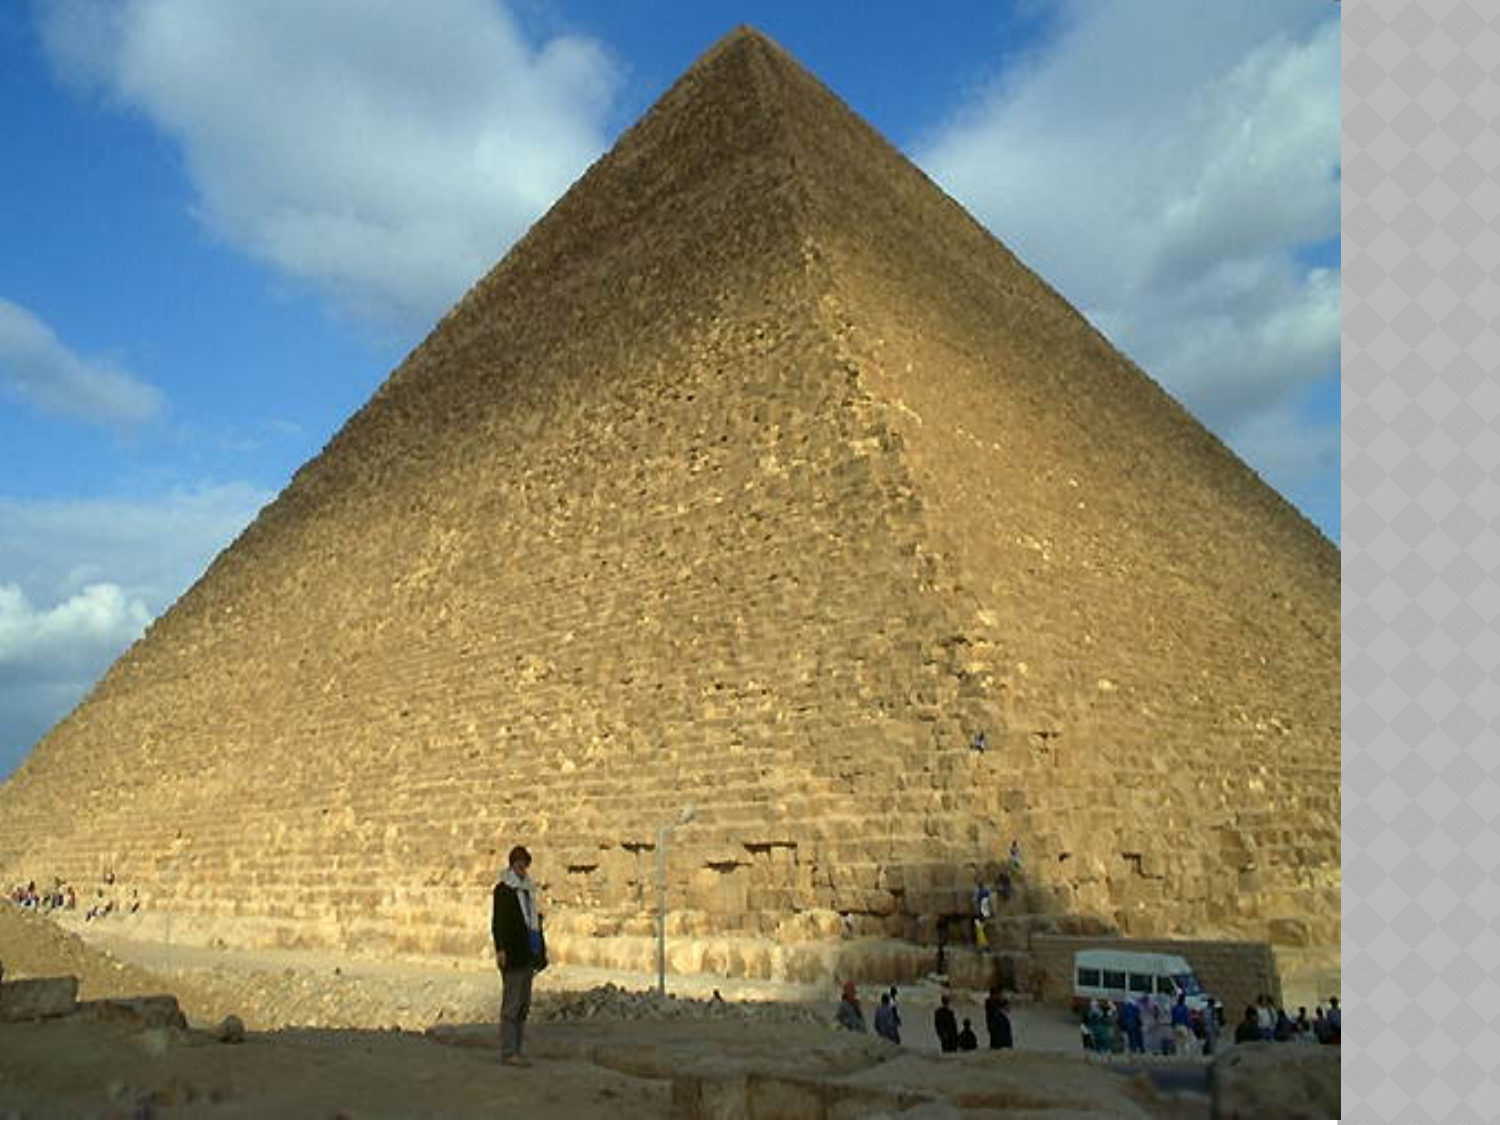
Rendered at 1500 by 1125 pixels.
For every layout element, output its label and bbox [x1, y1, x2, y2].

picture [0, 0, 1341, 1120]
